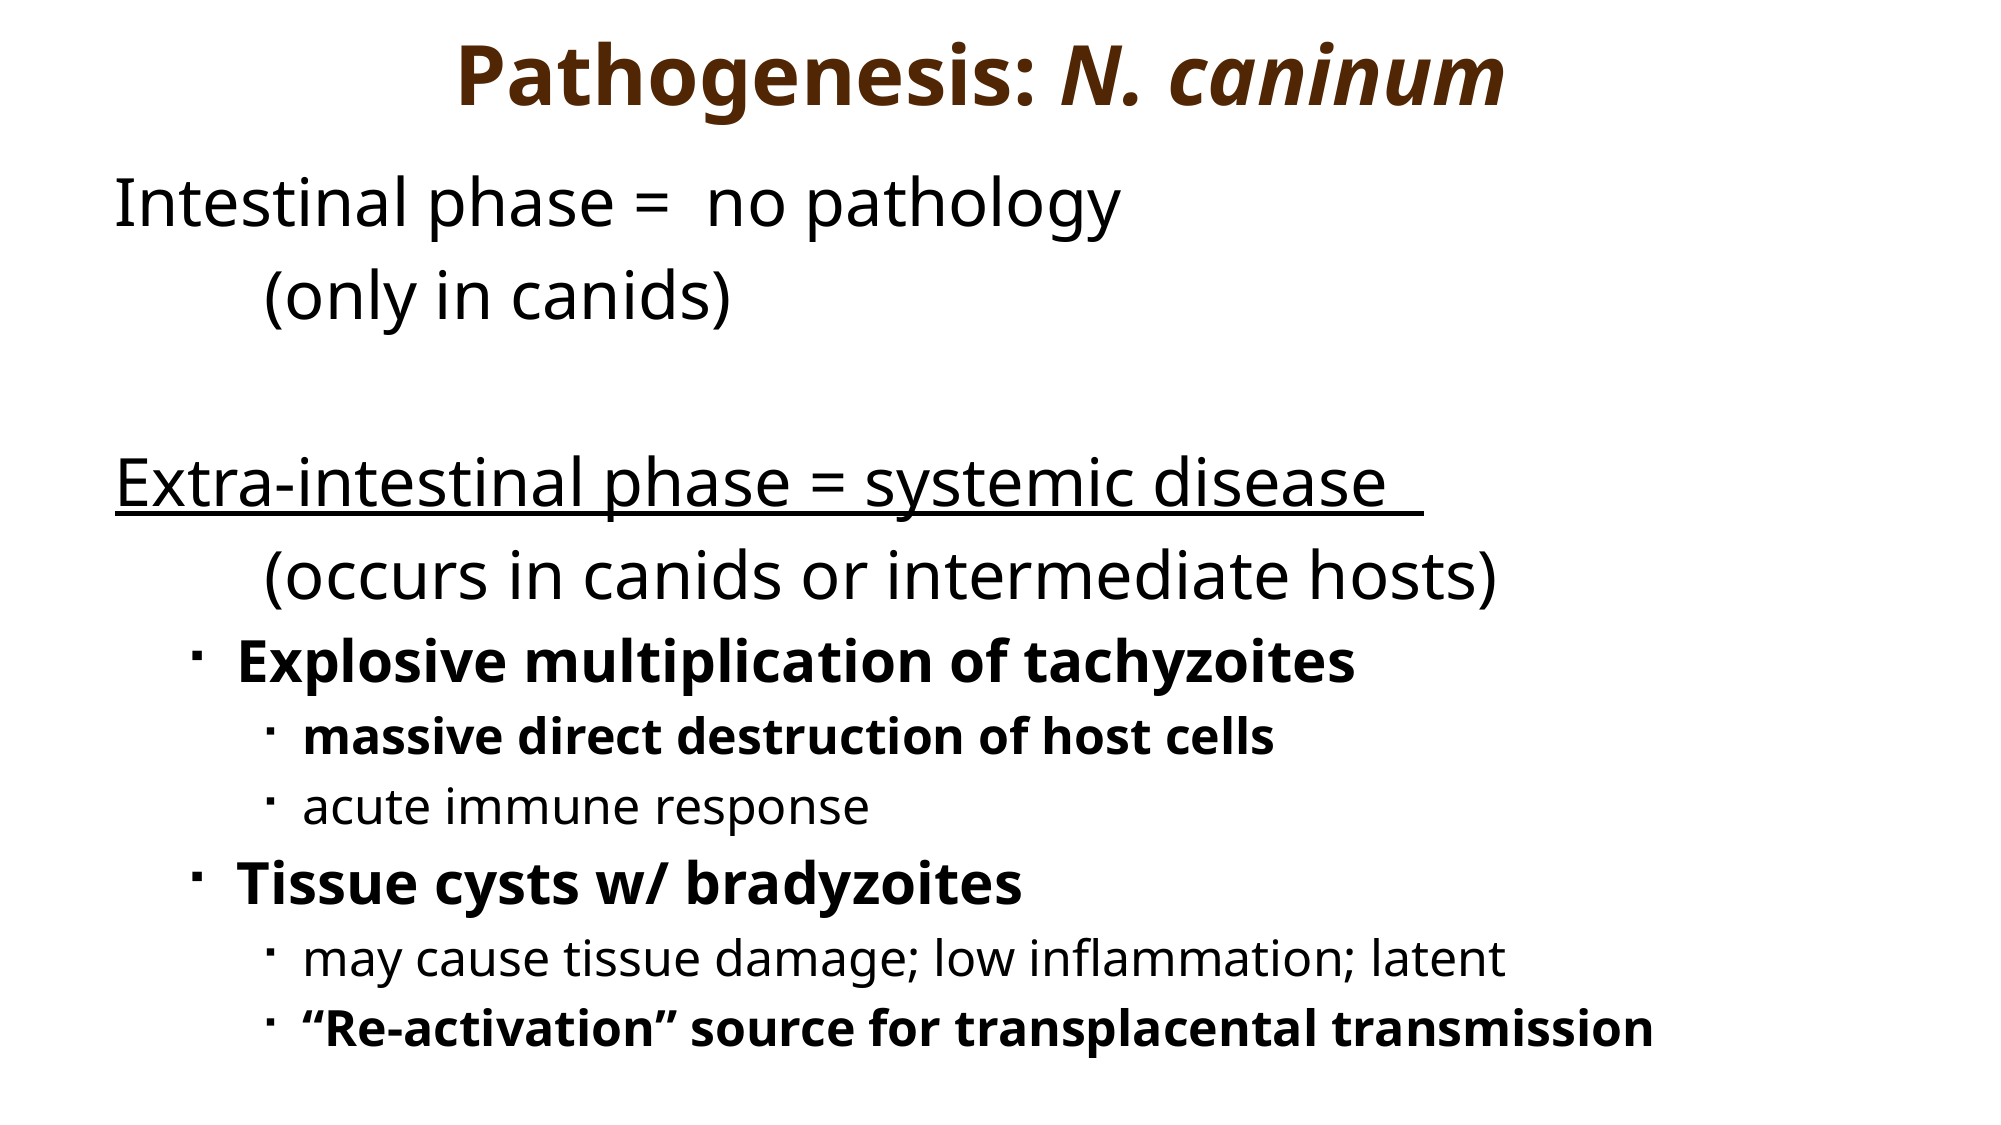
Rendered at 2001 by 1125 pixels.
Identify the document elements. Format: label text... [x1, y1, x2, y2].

list Intestinal phase = no pathology (only in canids) Extra-intestinal phase = systemic disease (occurs in canids or intermediate hosts) Explosive multiplication of tachyzoites massive direct destruction of host cells acute immune response Tissue cysts w/ bradyzoites may cause tissue damage; low inflammation; latent “Re-activation” source for transplacental transmission [99, 152, 1967, 1109]
text_box Pathogenesis: N. caninum [299, 21, 1663, 130]
